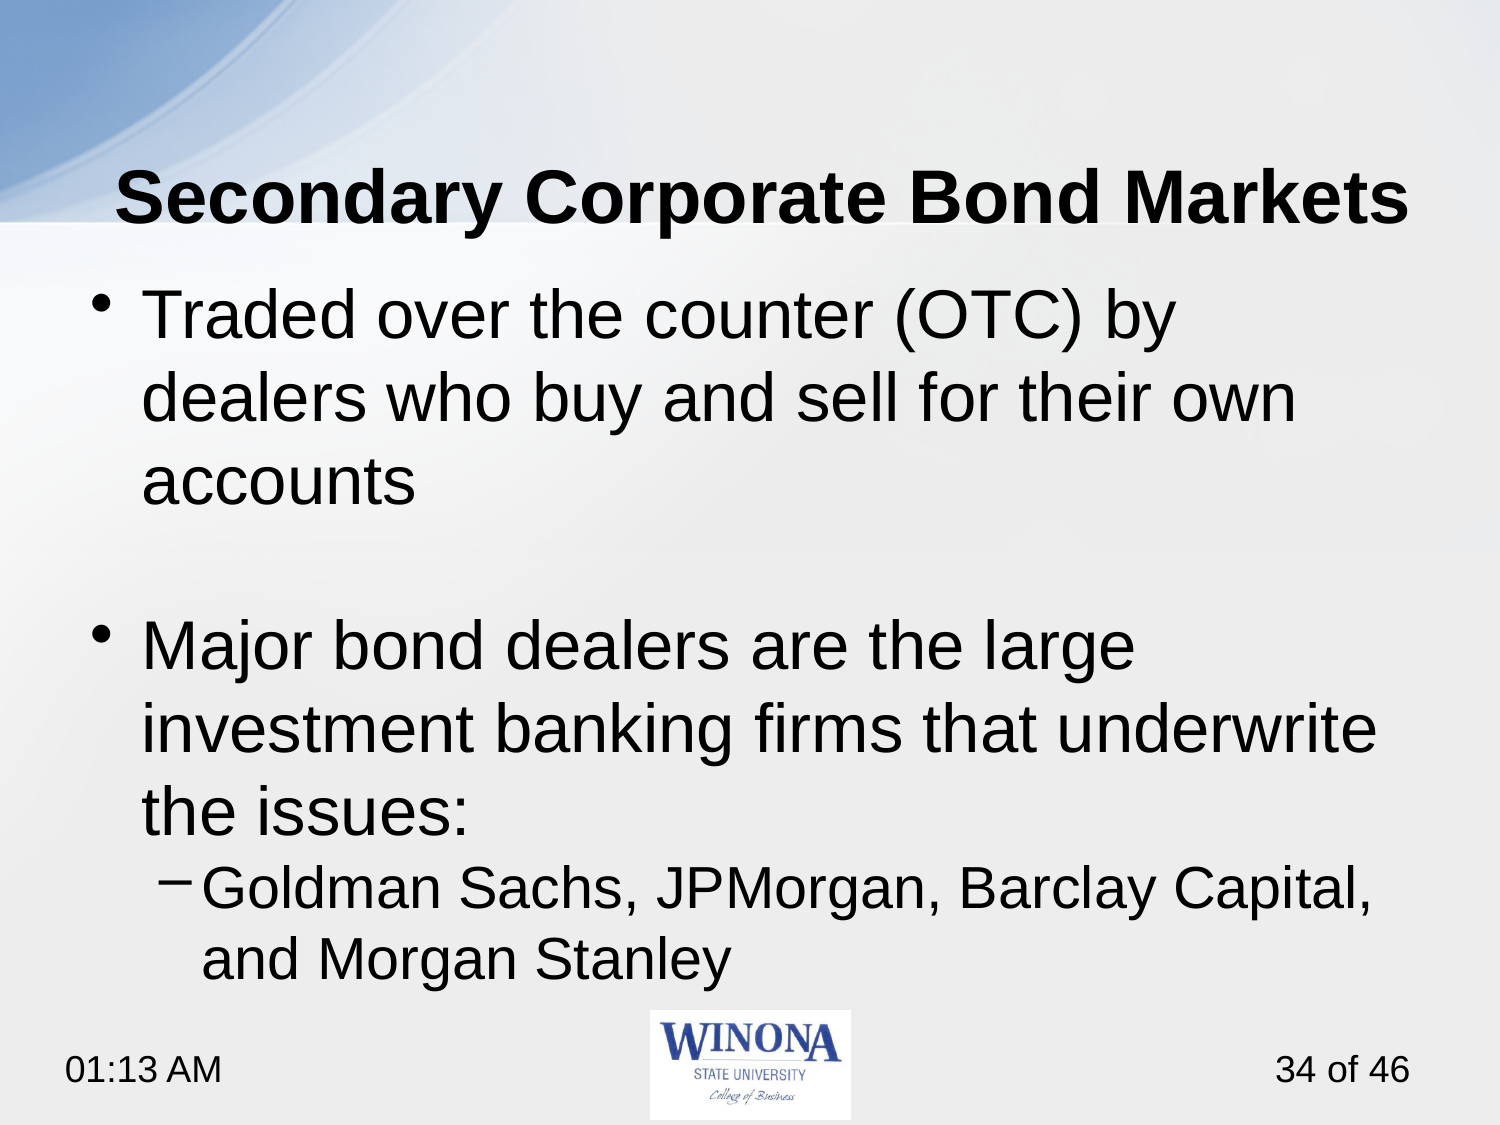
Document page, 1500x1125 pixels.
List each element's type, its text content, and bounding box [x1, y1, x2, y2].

title Secondary Corporate Bond Markets [99, 58, 1450, 247]
picture [0, 0, 1500, 1125]
list Traded over the counter (OTC) by dealers who buy and sell for their own accounts Major bond dealers are the large investment banking firms that underwrite the issues: Goldman Sachs, JPMorgan, Barclay Capital, and Morgan Stanley [75, 262, 1426, 1005]
